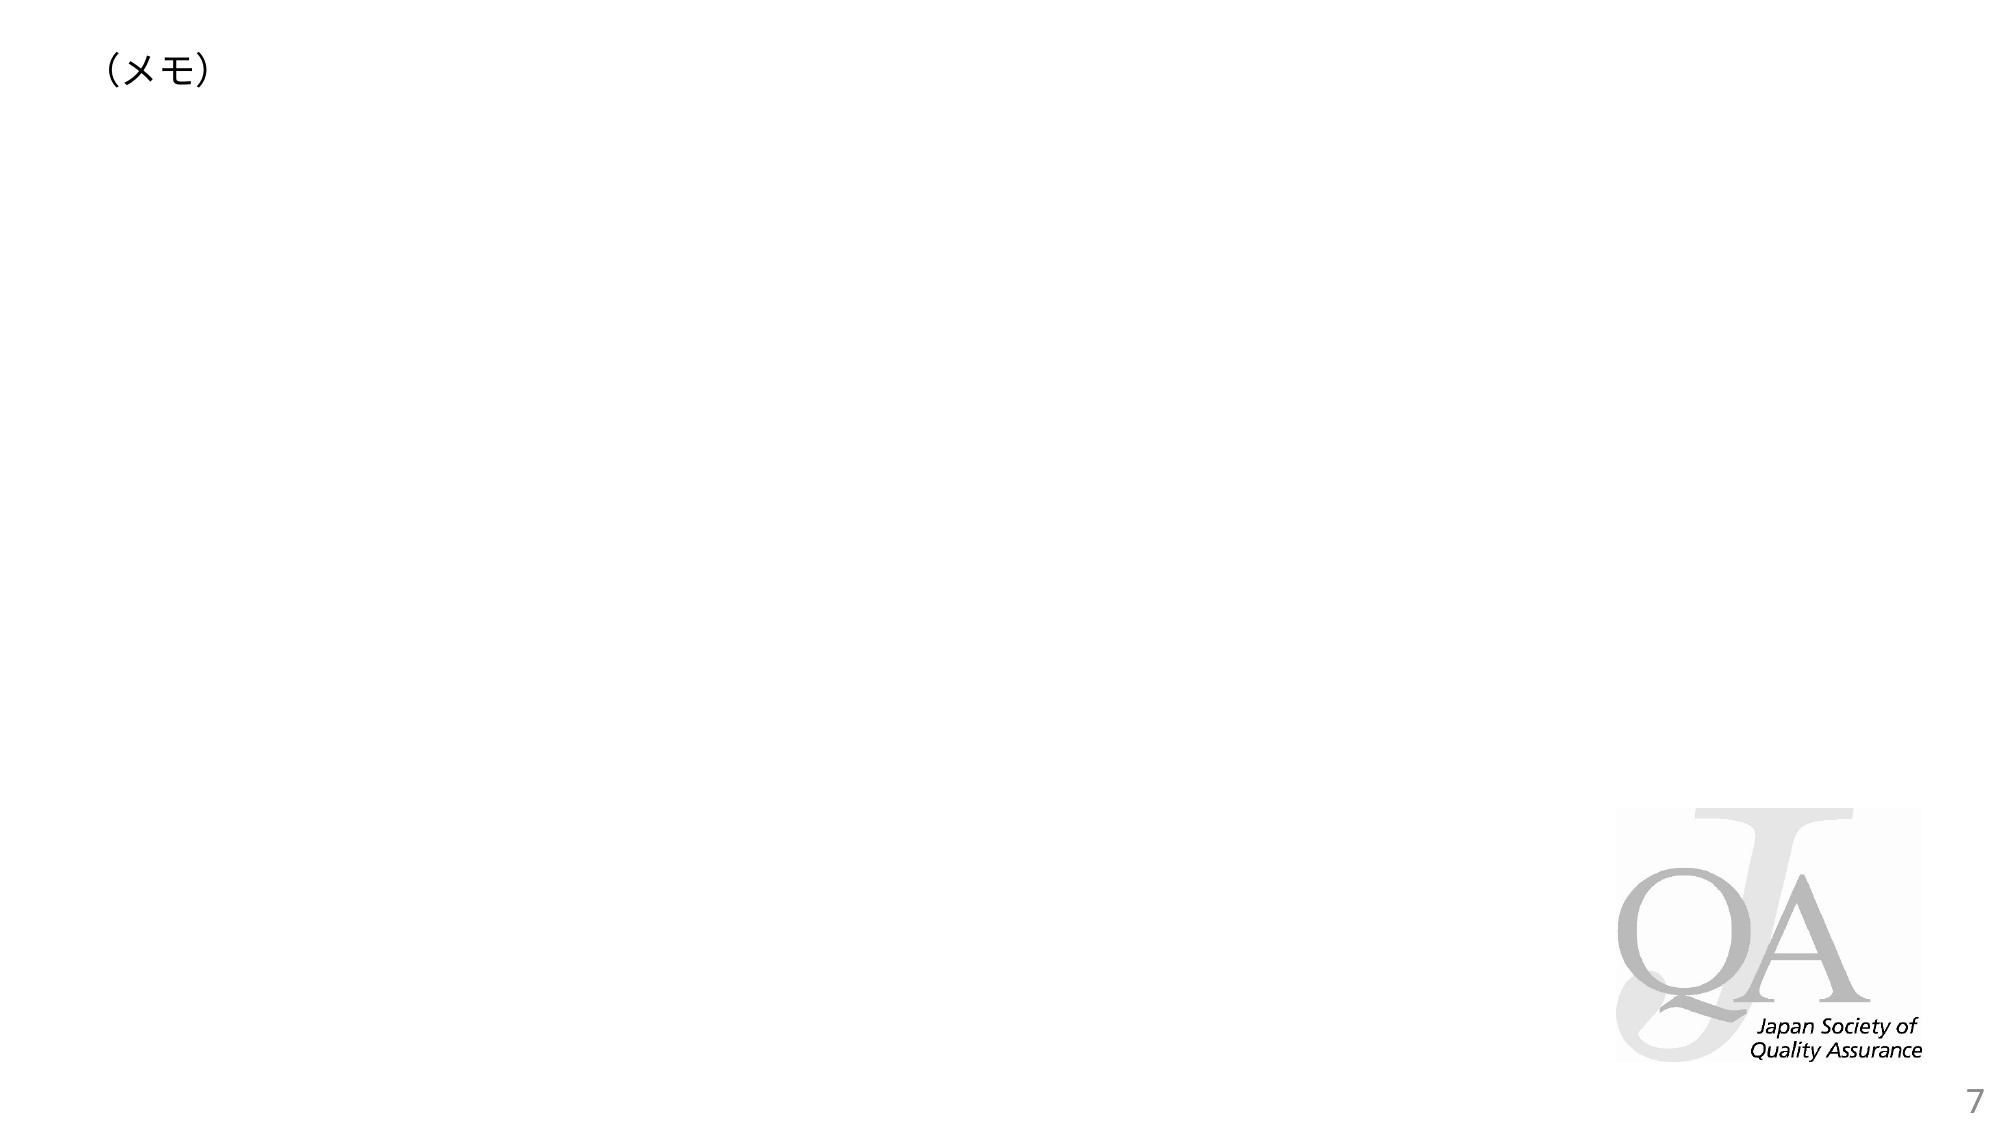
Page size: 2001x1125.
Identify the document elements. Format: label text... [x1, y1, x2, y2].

picture [1616, 808, 1922, 1062]
text_box （メモ） [68, 39, 262, 100]
